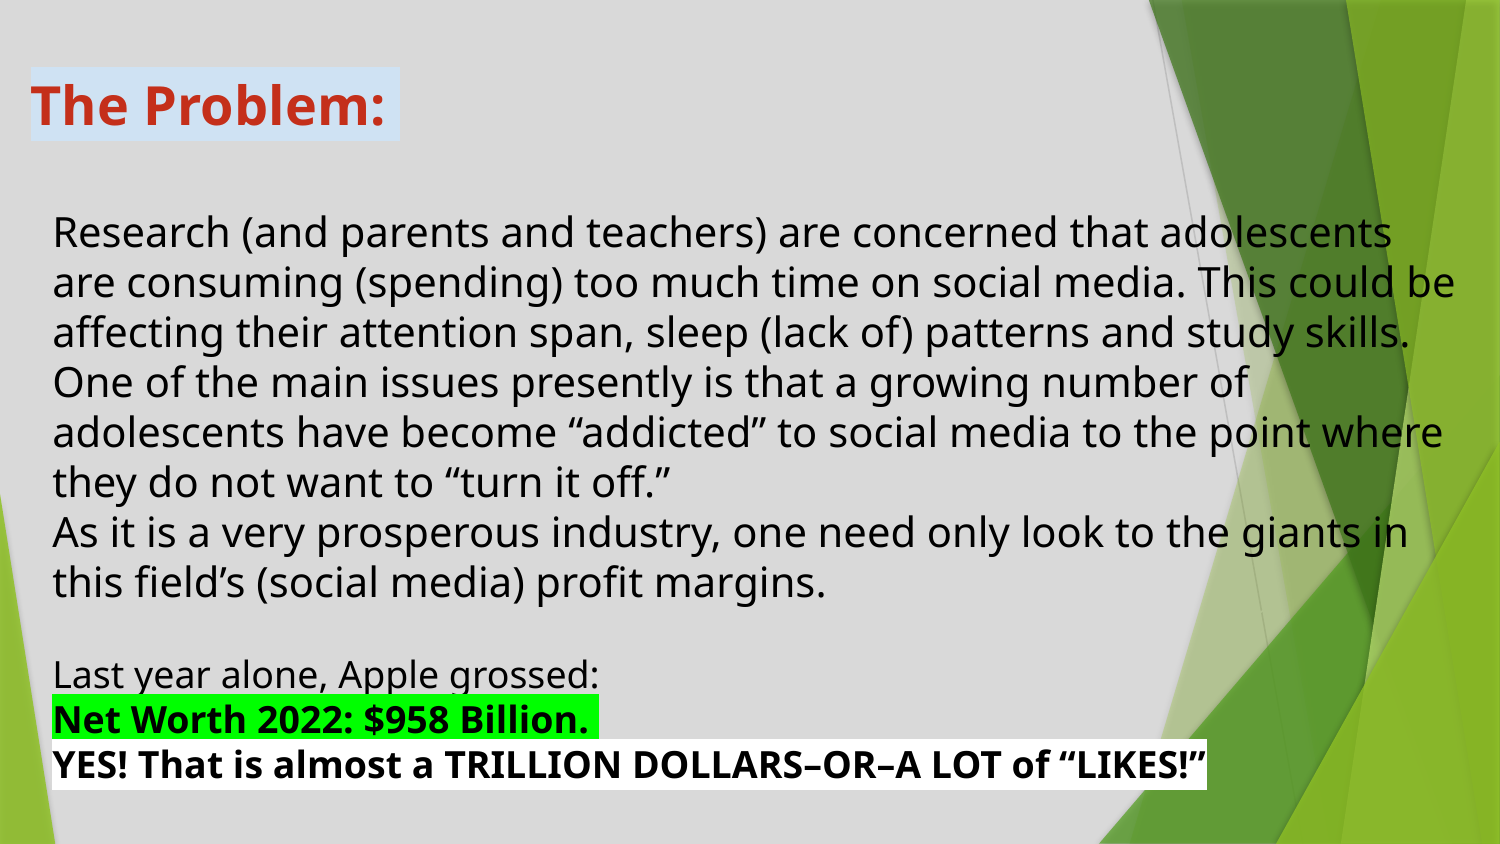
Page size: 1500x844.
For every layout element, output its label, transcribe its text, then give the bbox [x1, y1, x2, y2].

text_box Research (and parents and teachers) are concerned that adolescents are consuming (spending) too much time on social media. This could be affecting their attention span, sleep (lack of) patterns and study skills. One of the main issues presently is that a growing number of adolescents have become “addicted” to social media to the point where they do not want to “turn it off.” As it is a very prosperous industry, one need only look to the giants in this field’s (social media) profit margins. Last year alone, Apple grossed: Net Worth 2022: $958 Billion. YES! That is almost a TRILLION DOLLARS–OR–A LOT of “LIKES!” [37, 198, 1473, 794]
title The Problem: [15, 55, 1433, 152]
